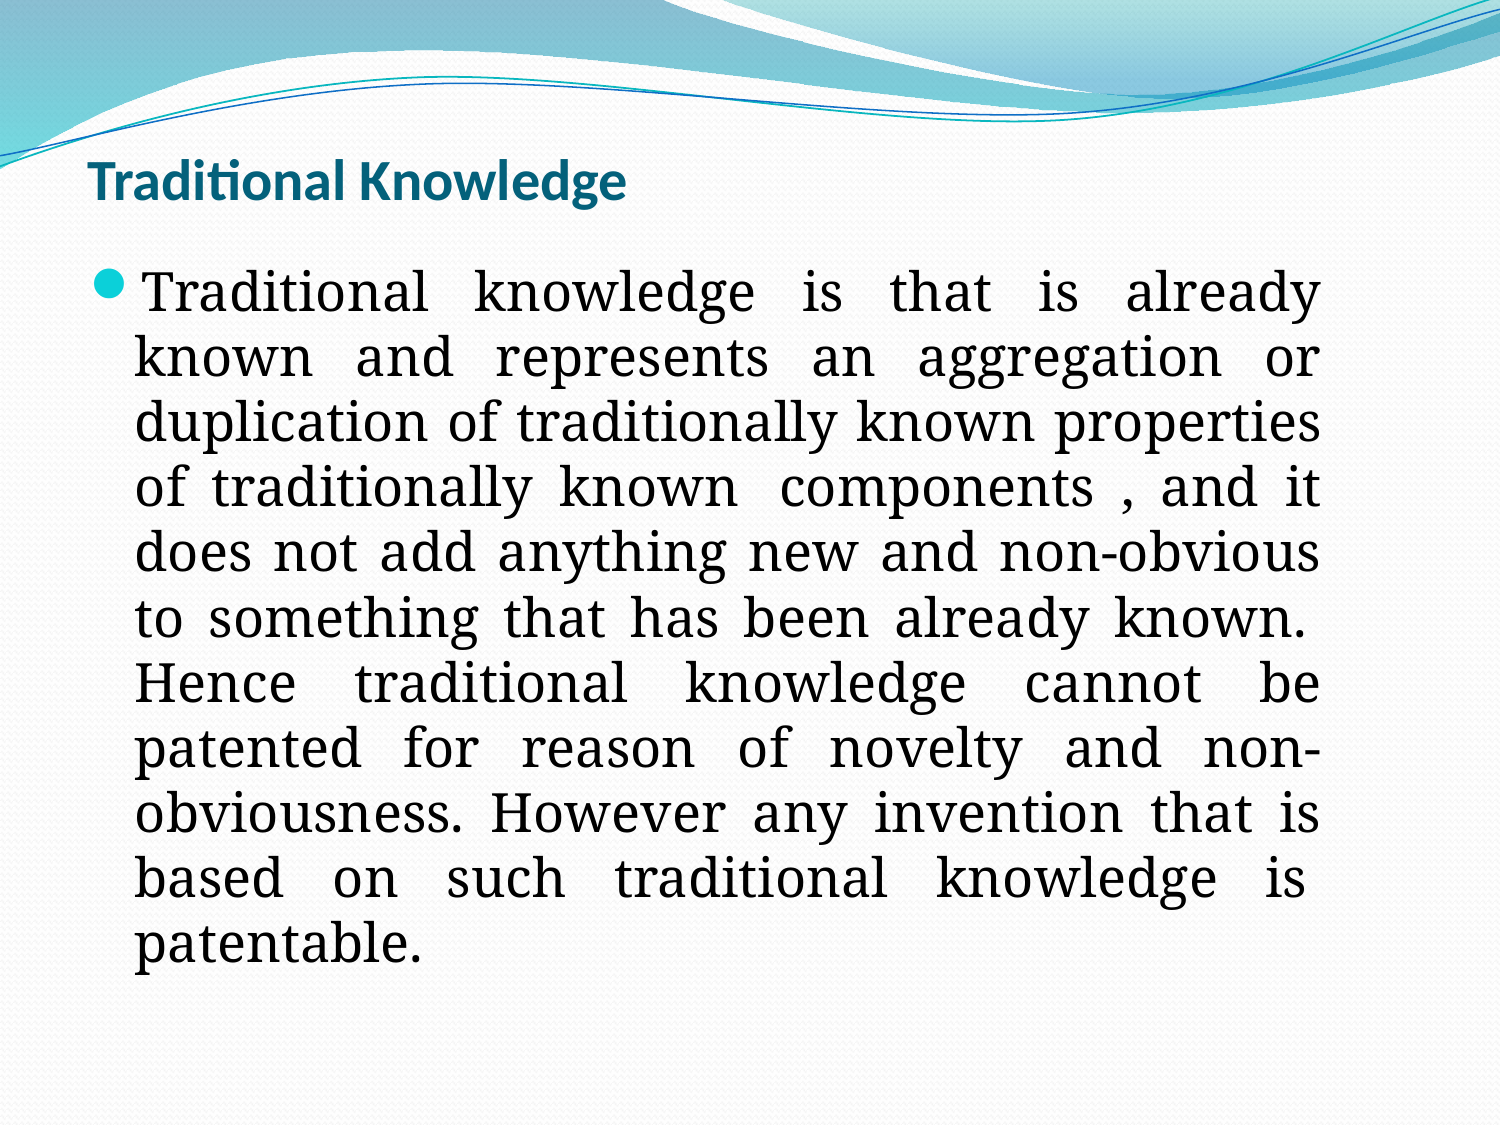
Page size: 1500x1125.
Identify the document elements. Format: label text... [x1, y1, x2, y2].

title Traditional Knowledge [87, 0, 1313, 213]
list Traditional knowledge is that is already known and represents an aggregation or duplication of traditionally known properties of traditionally known components , and it does not add anything new and non-obvious to something that has been already known. Hence traditional knowledge cannot be patented for reason of novelty and non-obviousness. However any invention that is based on such traditional knowledge is patentable. [75, 249, 1338, 1125]
